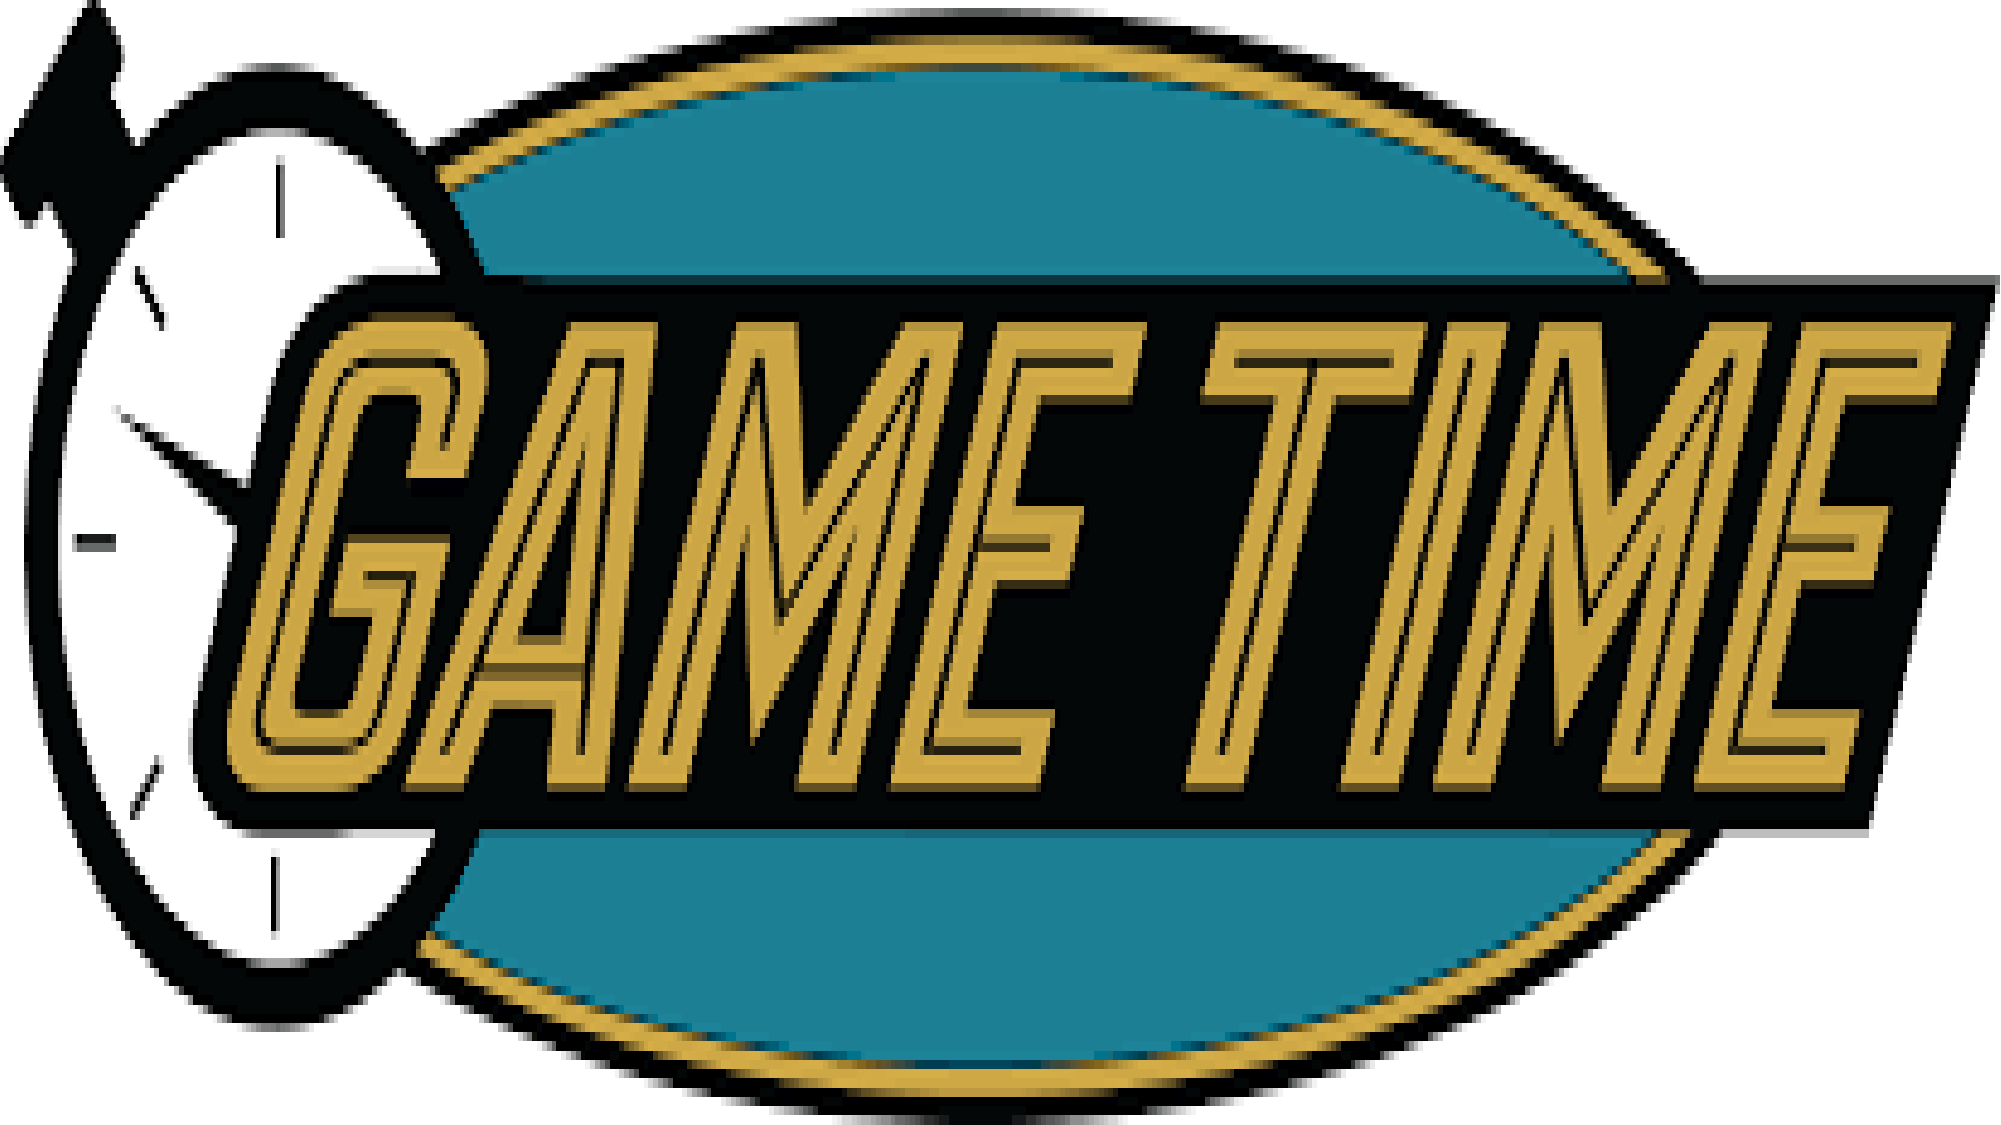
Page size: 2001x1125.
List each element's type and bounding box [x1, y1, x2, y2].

list [0, 0, 2000, 1125]
